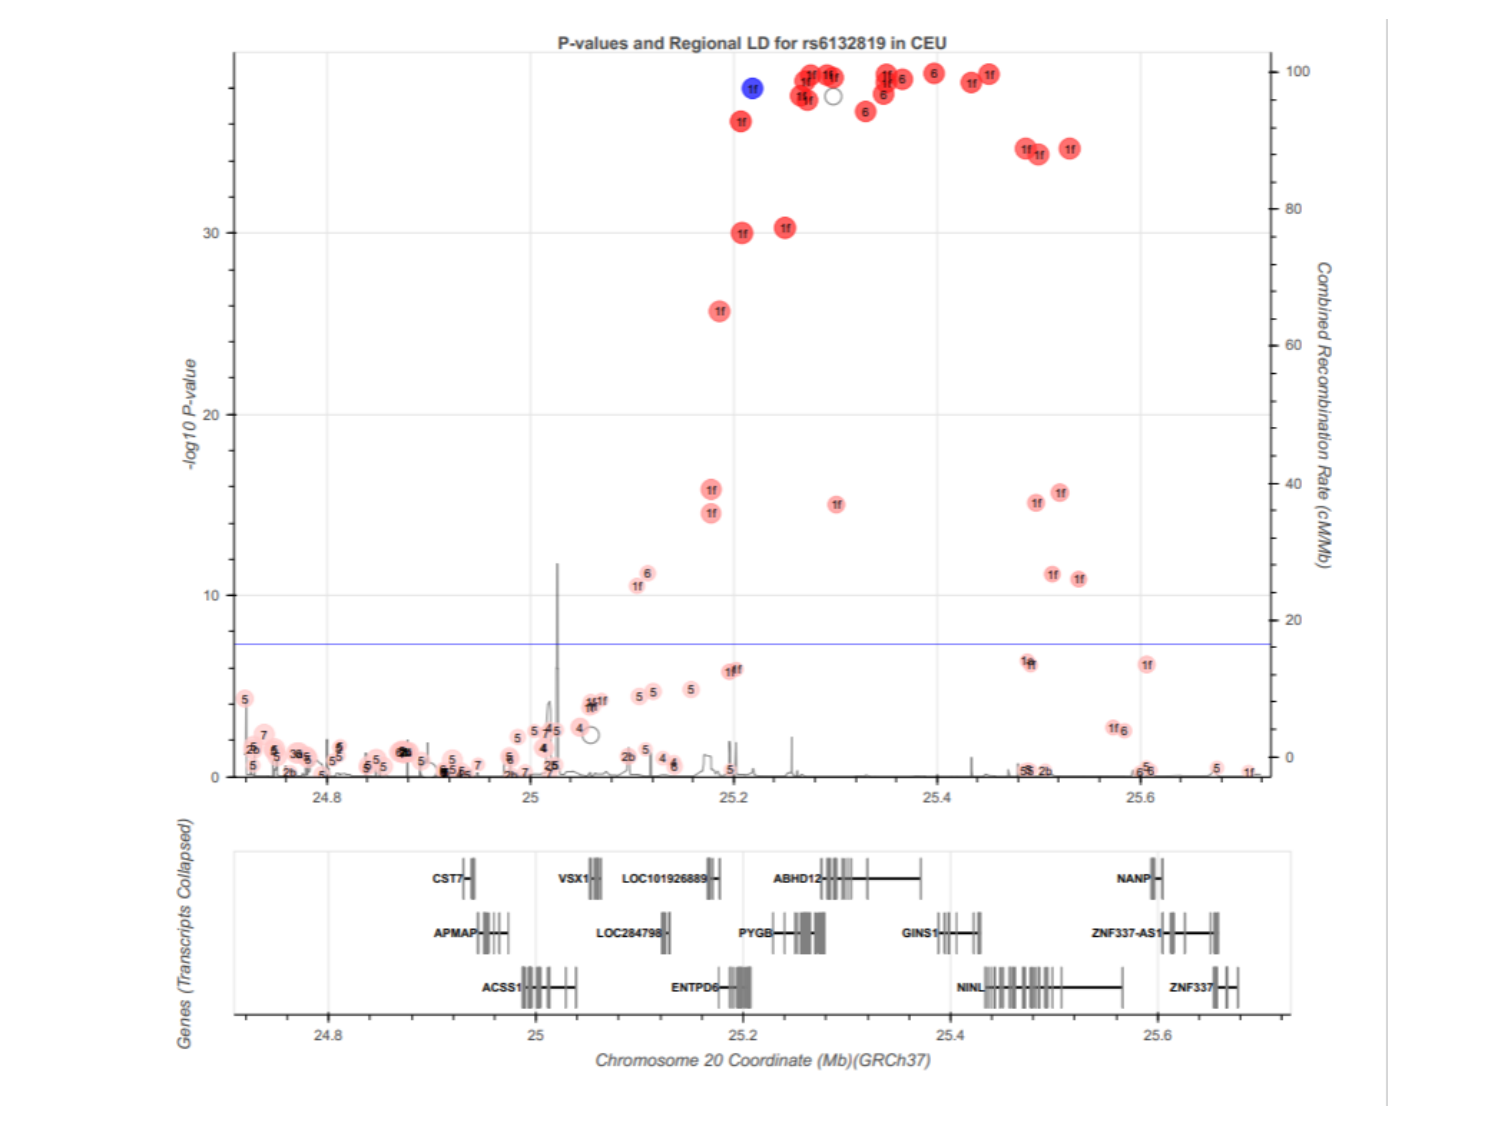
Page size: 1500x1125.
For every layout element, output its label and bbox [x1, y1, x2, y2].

picture [157, 19, 1388, 1106]
